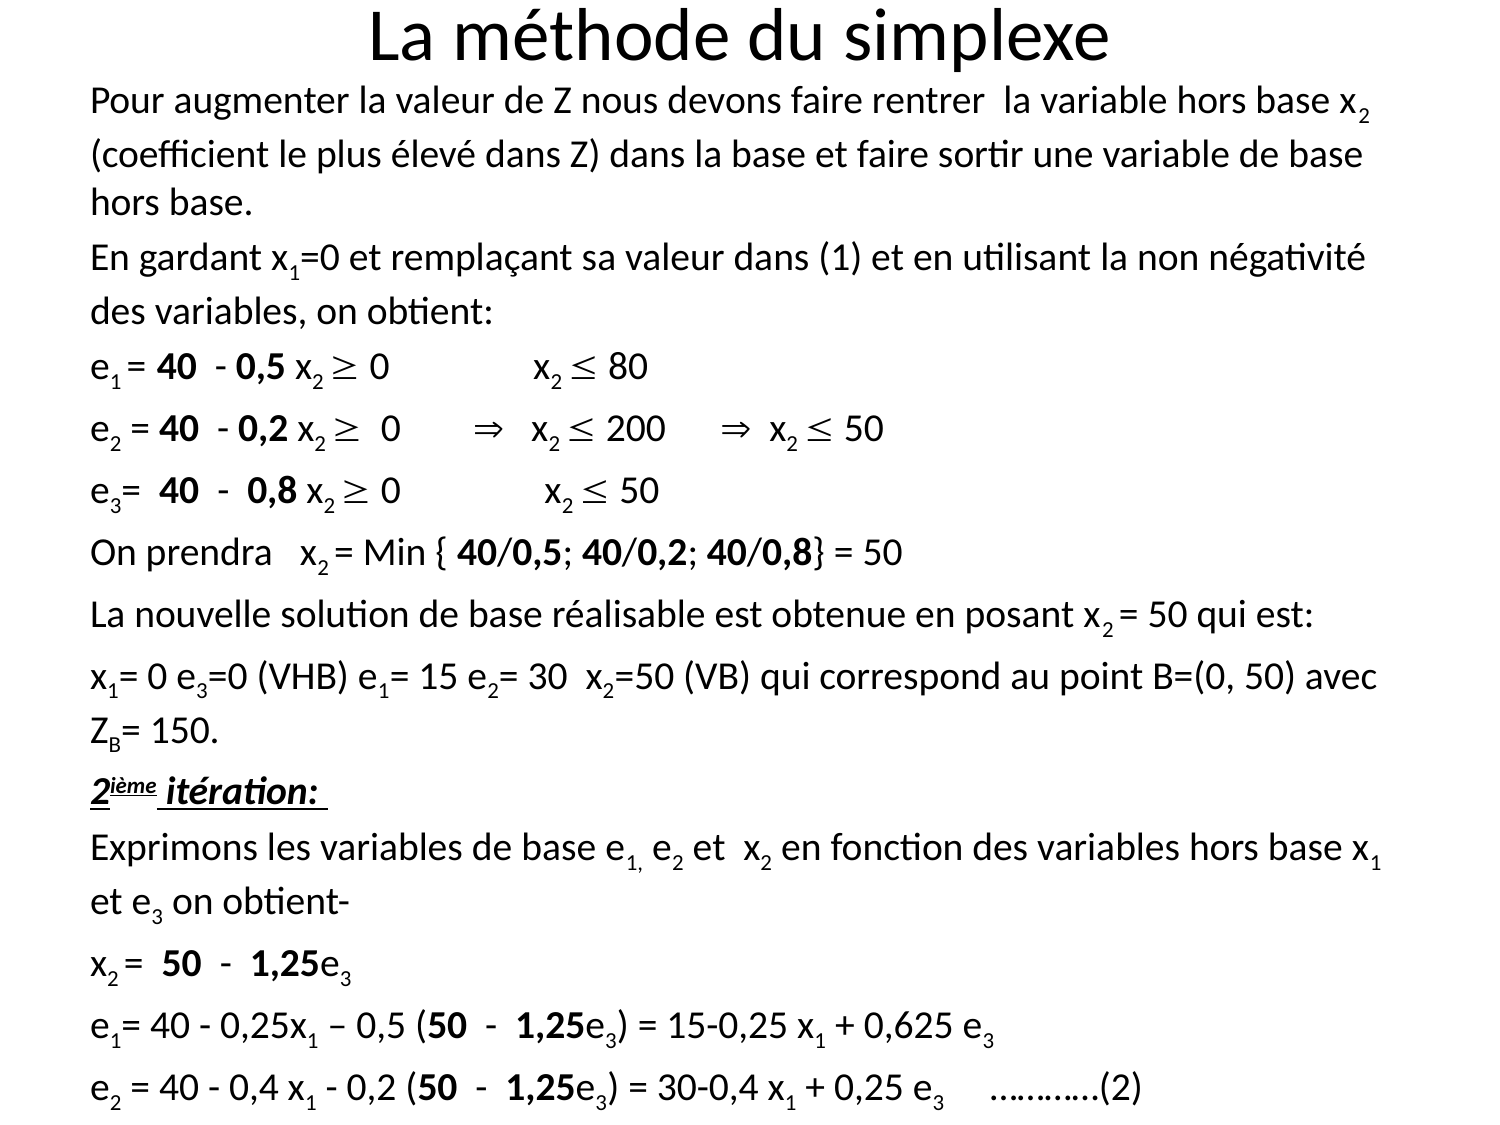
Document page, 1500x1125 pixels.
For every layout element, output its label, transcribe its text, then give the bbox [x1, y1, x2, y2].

title La méthode du simplexe [64, 0, 1415, 61]
list Pour augmenter la valeur de Z nous devons faire rentrer la variable hors base x2 (coefficient le plus élevé dans Z) dans la base et faire sortir une variable de base hors base. En gardant x1=0 et remplaçant sa valeur dans (1) et en utilisant la non négativité des variables, on obtient: e1 = 40 - 0,5 x2  0 x2  80 e2 = 40 - 0,2 x2  0  x2  200  x2  50 e3= 40 - 0,8 x2  0 x2  50 On prendra x2 = Min { 40/0,5; 40/0,2; 40/0,8} = 50 La nouvelle solution de base réalisable est obtenue en posant x2 = 50 qui est: x1= 0 e3=0 (VHB) e1= 15 e2= 30 x2=50 (VB) qui correspond au point B=(0, 50) avec ZB= 150. 2ième itération: Exprimons les variables de base e1, e2 et x2 en fonction des variables hors base x1 et e3 on obtient- x2 = 50 - 1,25e3 e1= 40 - 0,25x1 – 0,5 (50 - 1,25e3) = 15-0,25 x1 + 0,625 e3 e2 = 40 - 0,4 x1 - 0,2 (50 - 1,25e3) = 30-0,4 x1 + 0,25 e3 …………(2) Z= 2 x1 + 3 (50 - 1,25e3) = 150+ 2 x1 - 3,75 e3 [75, 66, 1425, 1125]
